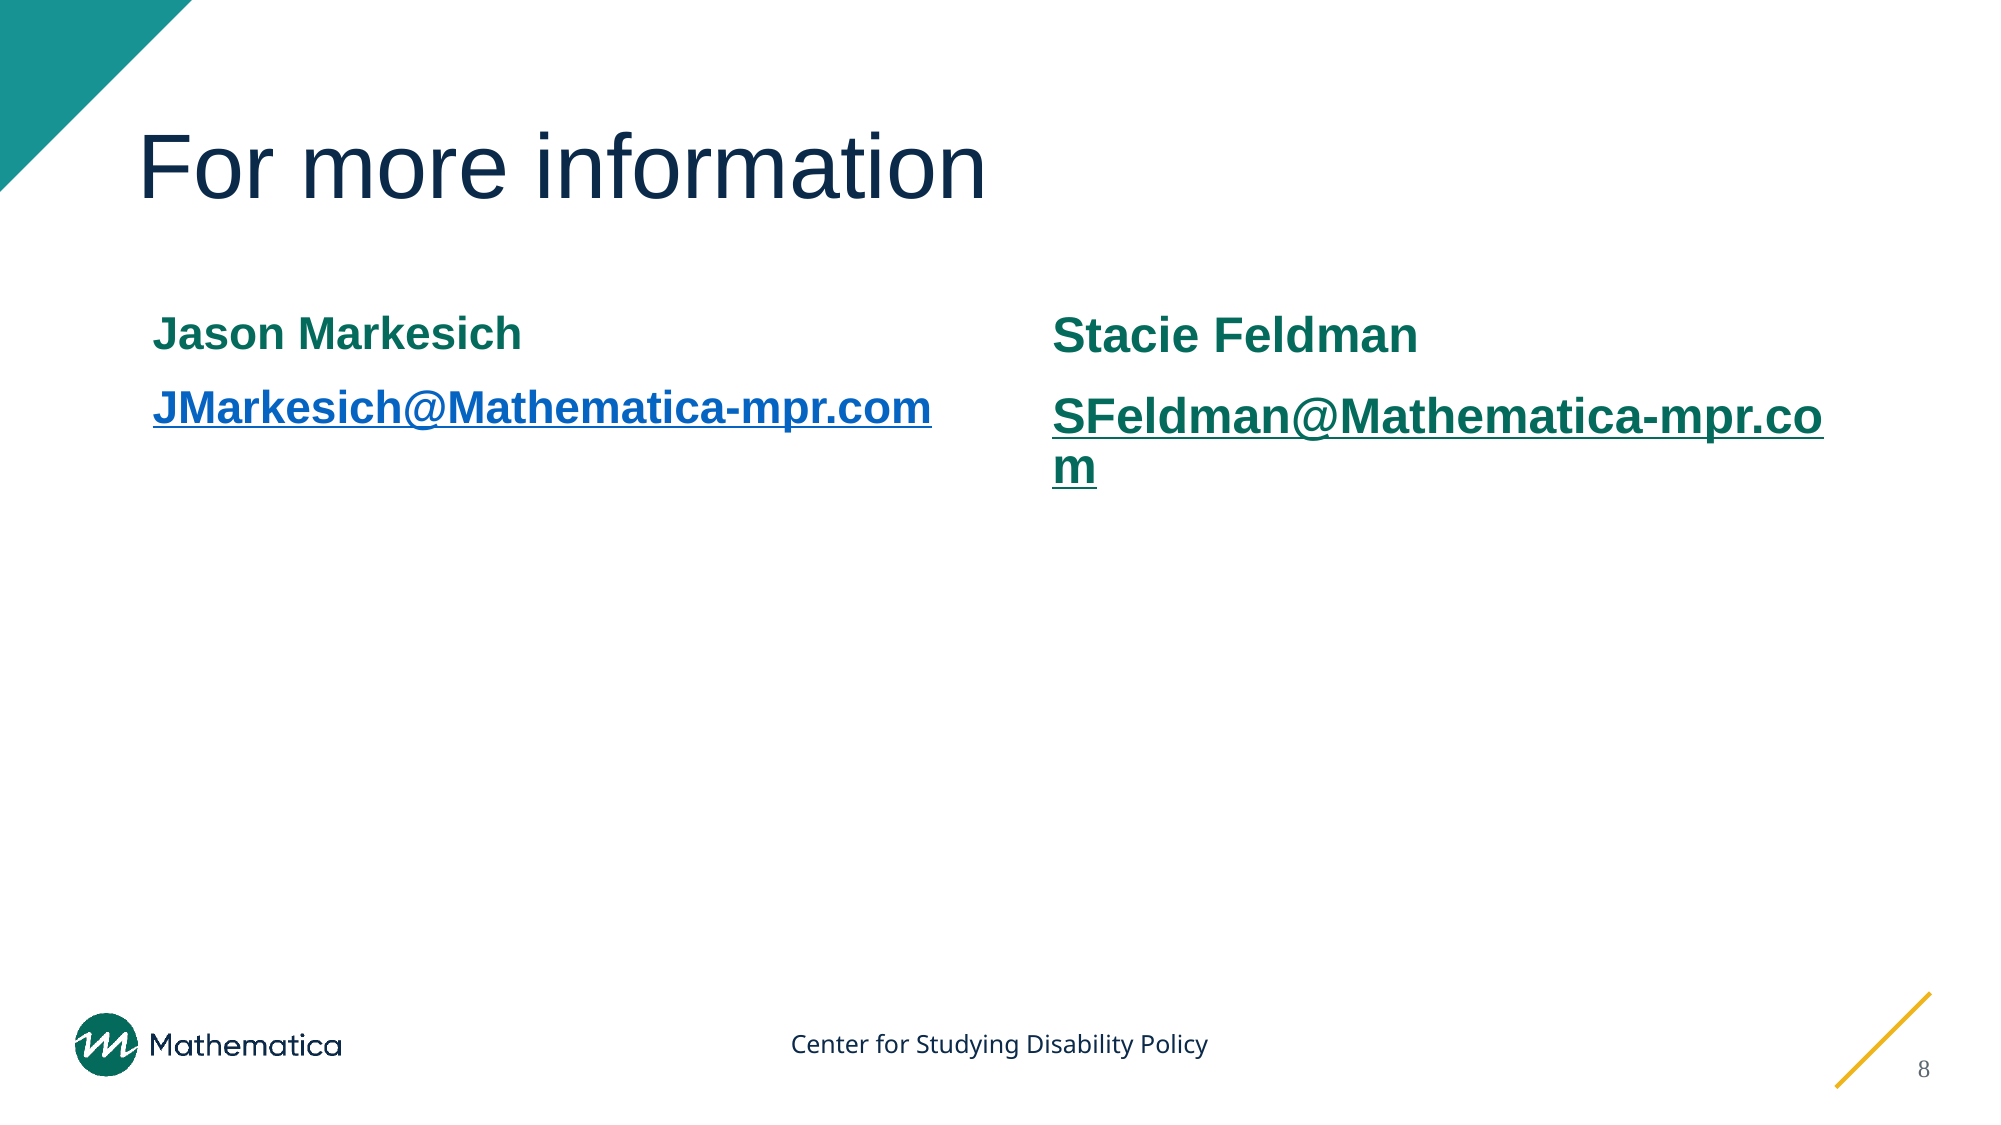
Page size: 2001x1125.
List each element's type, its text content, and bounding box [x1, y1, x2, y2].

title For more information [137, 59, 1863, 278]
list Stacie Feldman SFeldman@Mathematica-mpr.com [1037, 295, 1863, 534]
list Jason Markesich JMarkesich@Mathematica-mpr.com [137, 295, 963, 535]
picture [73, 1011, 342, 1078]
slide_number 8 [1845, 1011, 1931, 1124]
